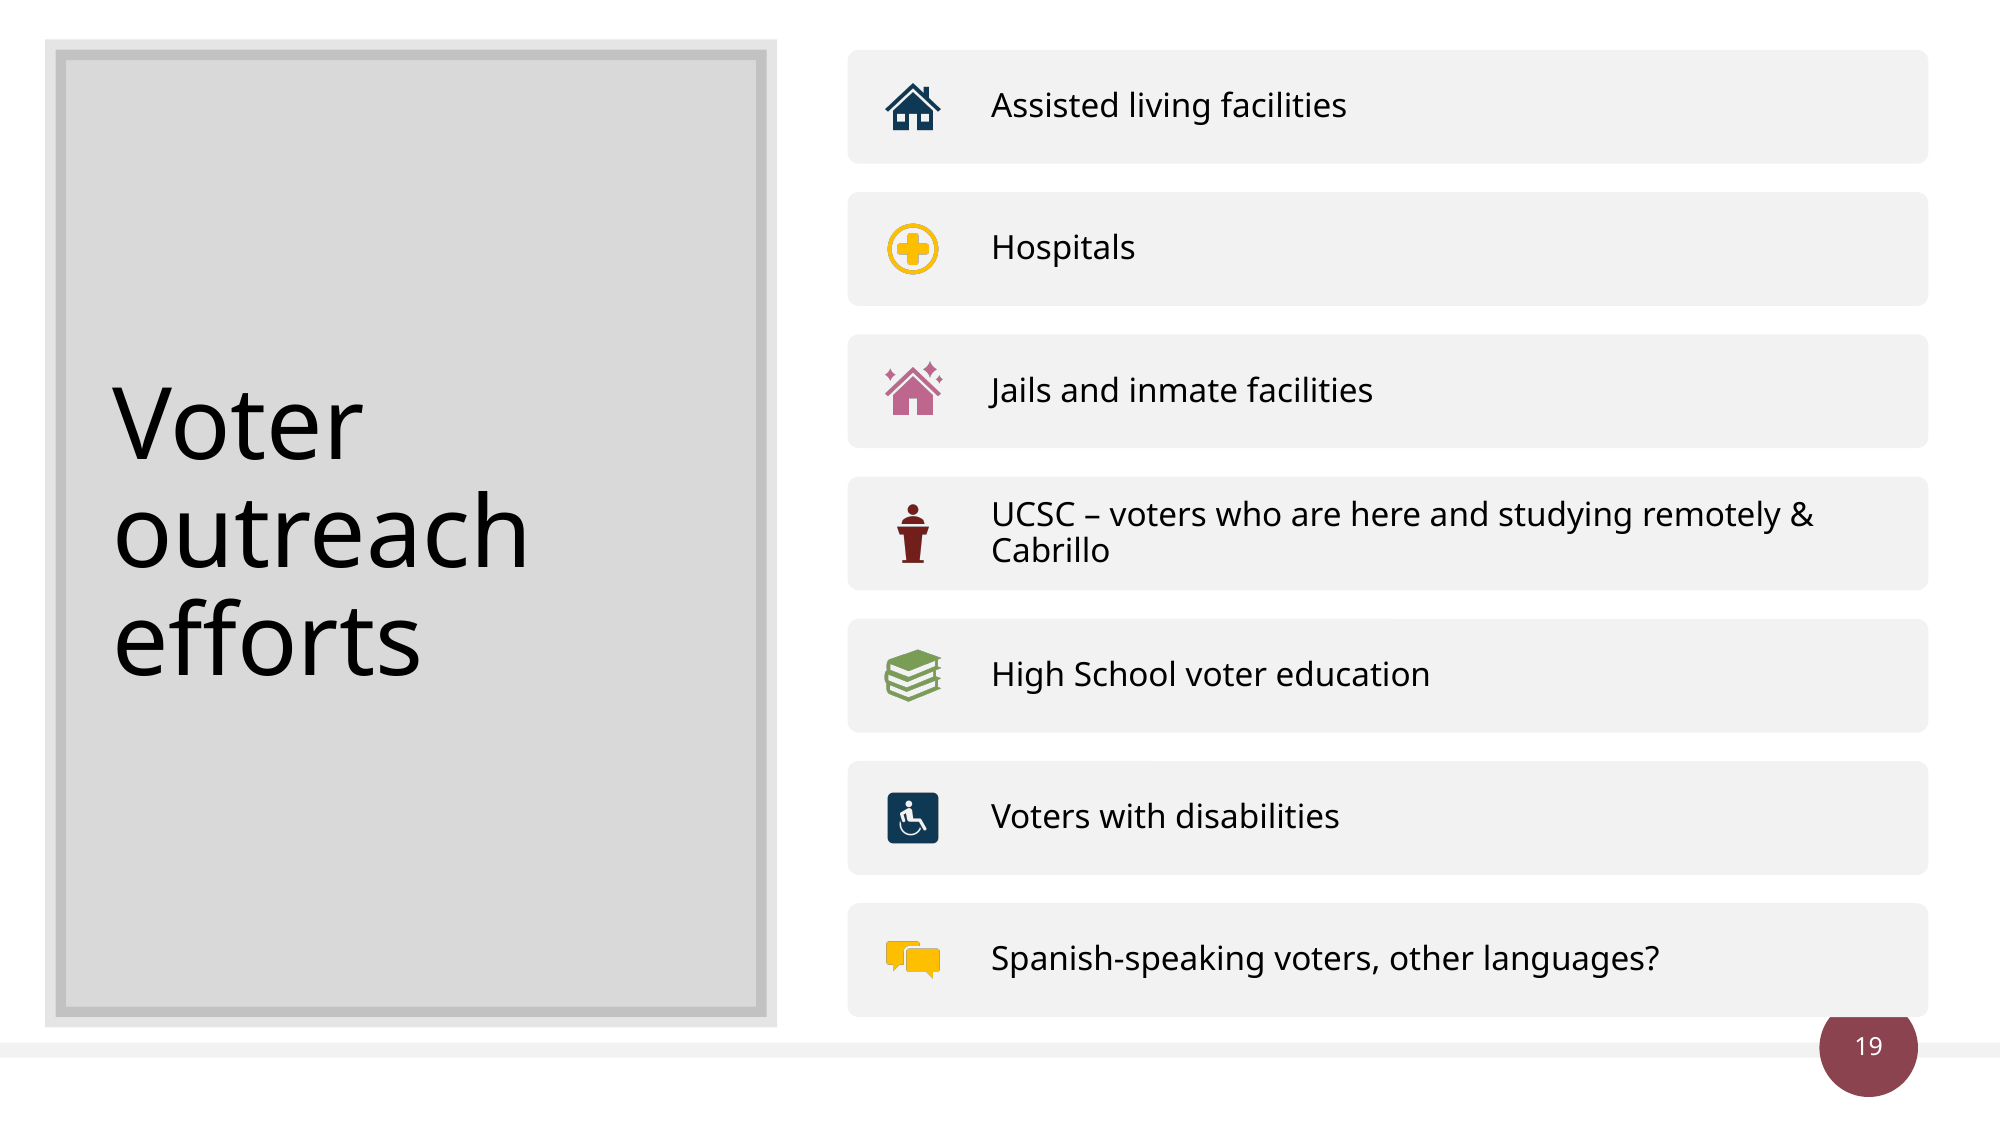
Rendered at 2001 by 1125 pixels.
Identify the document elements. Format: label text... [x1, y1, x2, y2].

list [847, 49, 1929, 1018]
title Voter outreach efforts [97, 104, 722, 967]
text_box [54, 49, 768, 1018]
